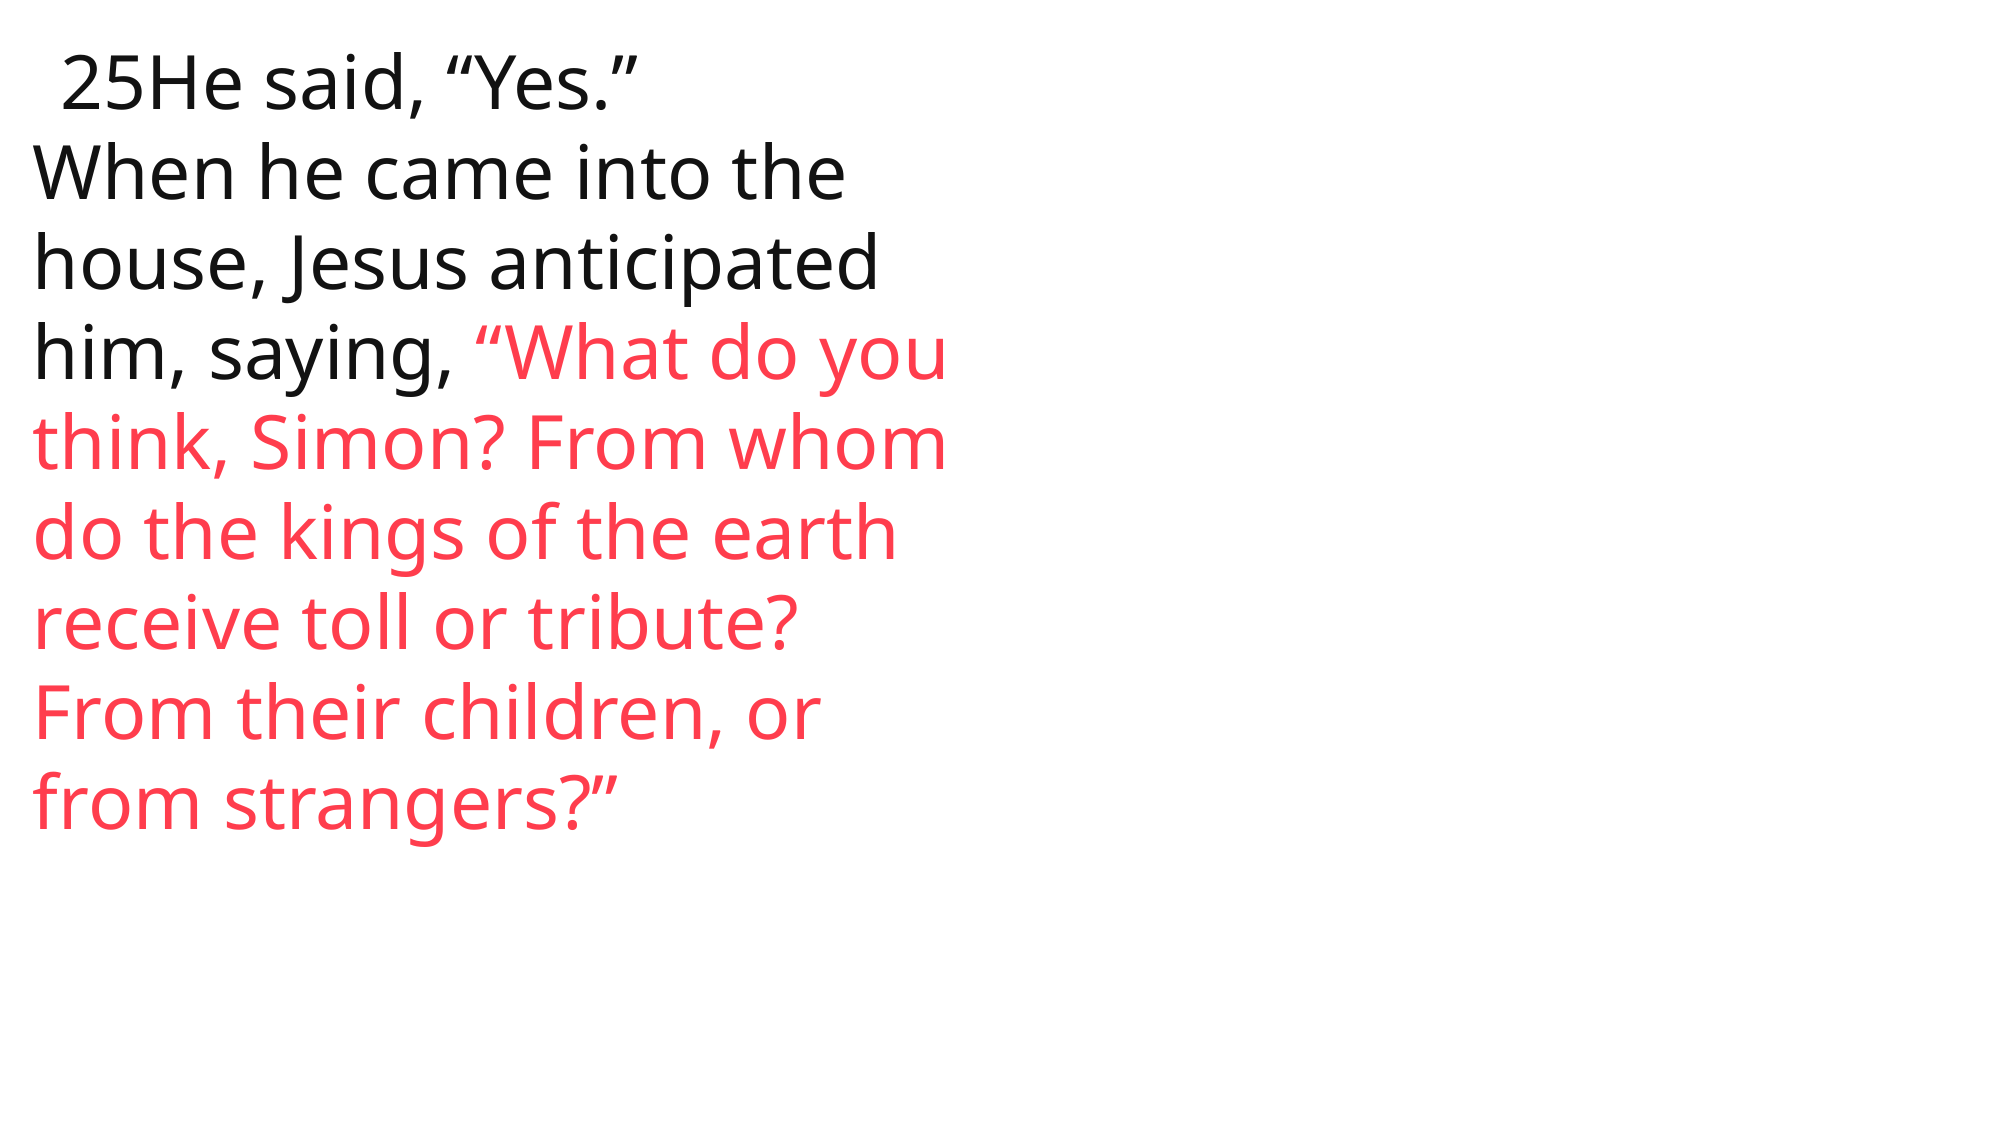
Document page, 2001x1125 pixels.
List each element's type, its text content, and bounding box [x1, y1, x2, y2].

text_box 25He said, “Yes.” When he came into the house, Jesus anticipated him, saying, “What do you think, Simon? From whom do the kings of the earth receive toll or tribute? From their children, or from strangers?” [18, 27, 973, 1104]
